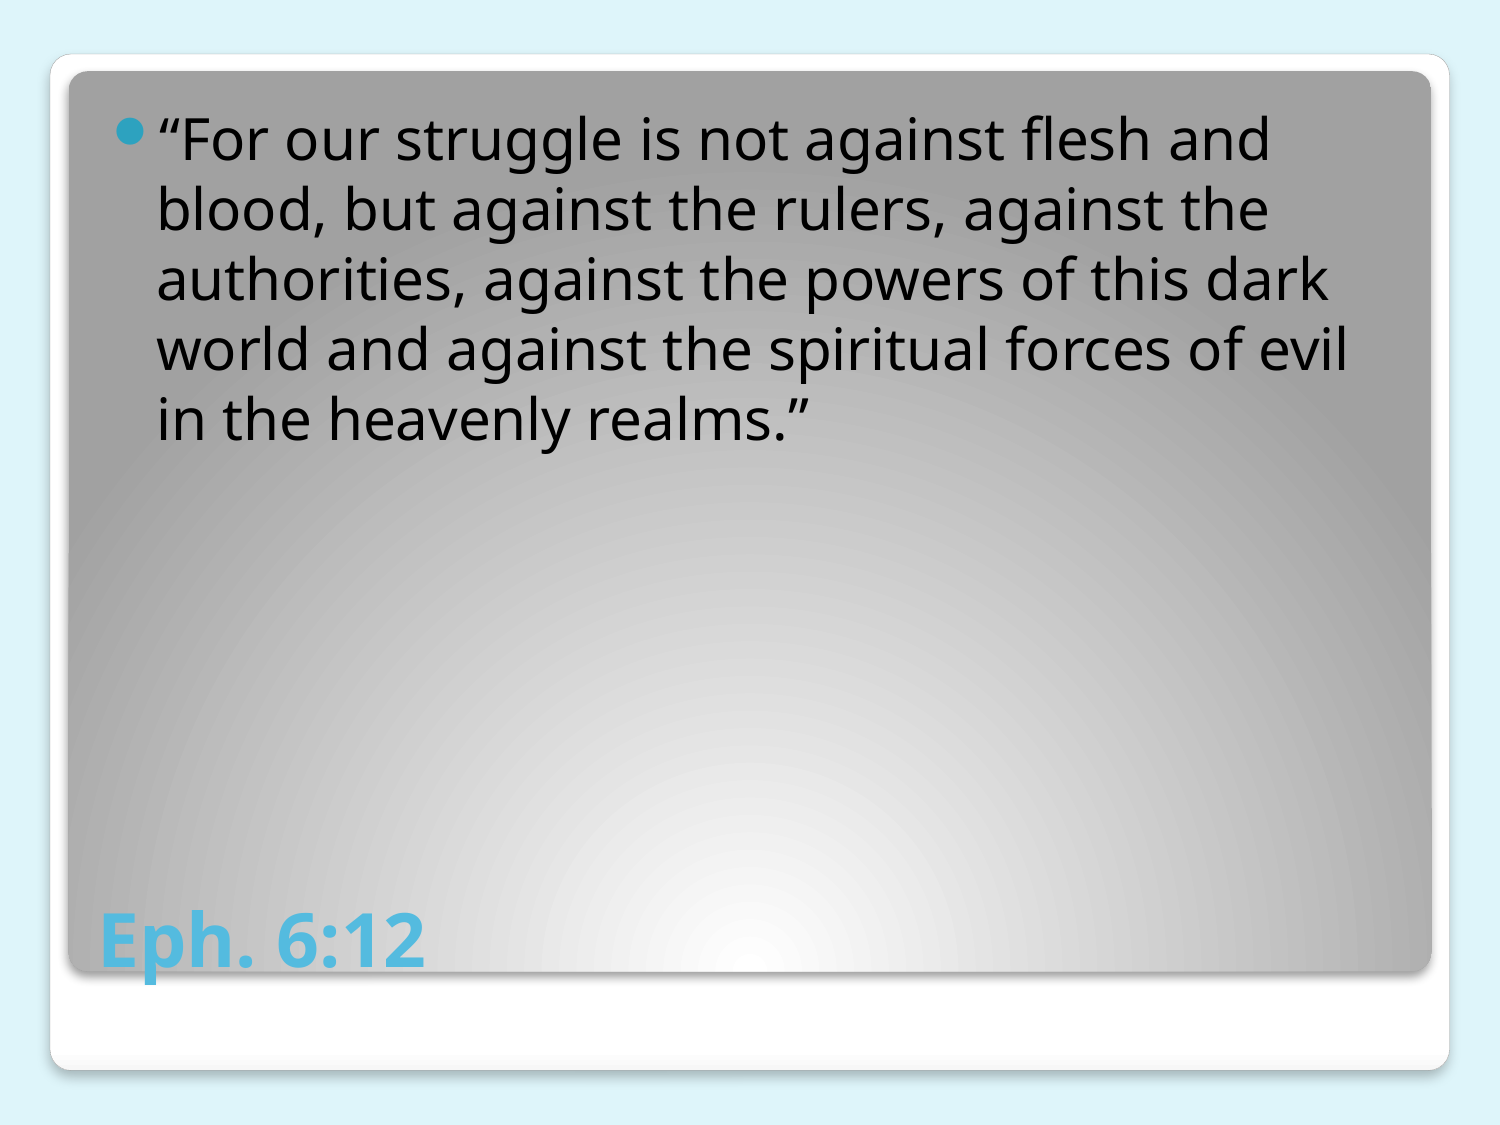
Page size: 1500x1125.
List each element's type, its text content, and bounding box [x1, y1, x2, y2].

title Eph. 6:12 [82, 817, 1425, 990]
list “For our struggle is not against flesh and blood, but against the rulers, against the authorities, against the powers of this dark world and against the spiritual forces of evil in the heavenly realms.” [82, 86, 1425, 774]
